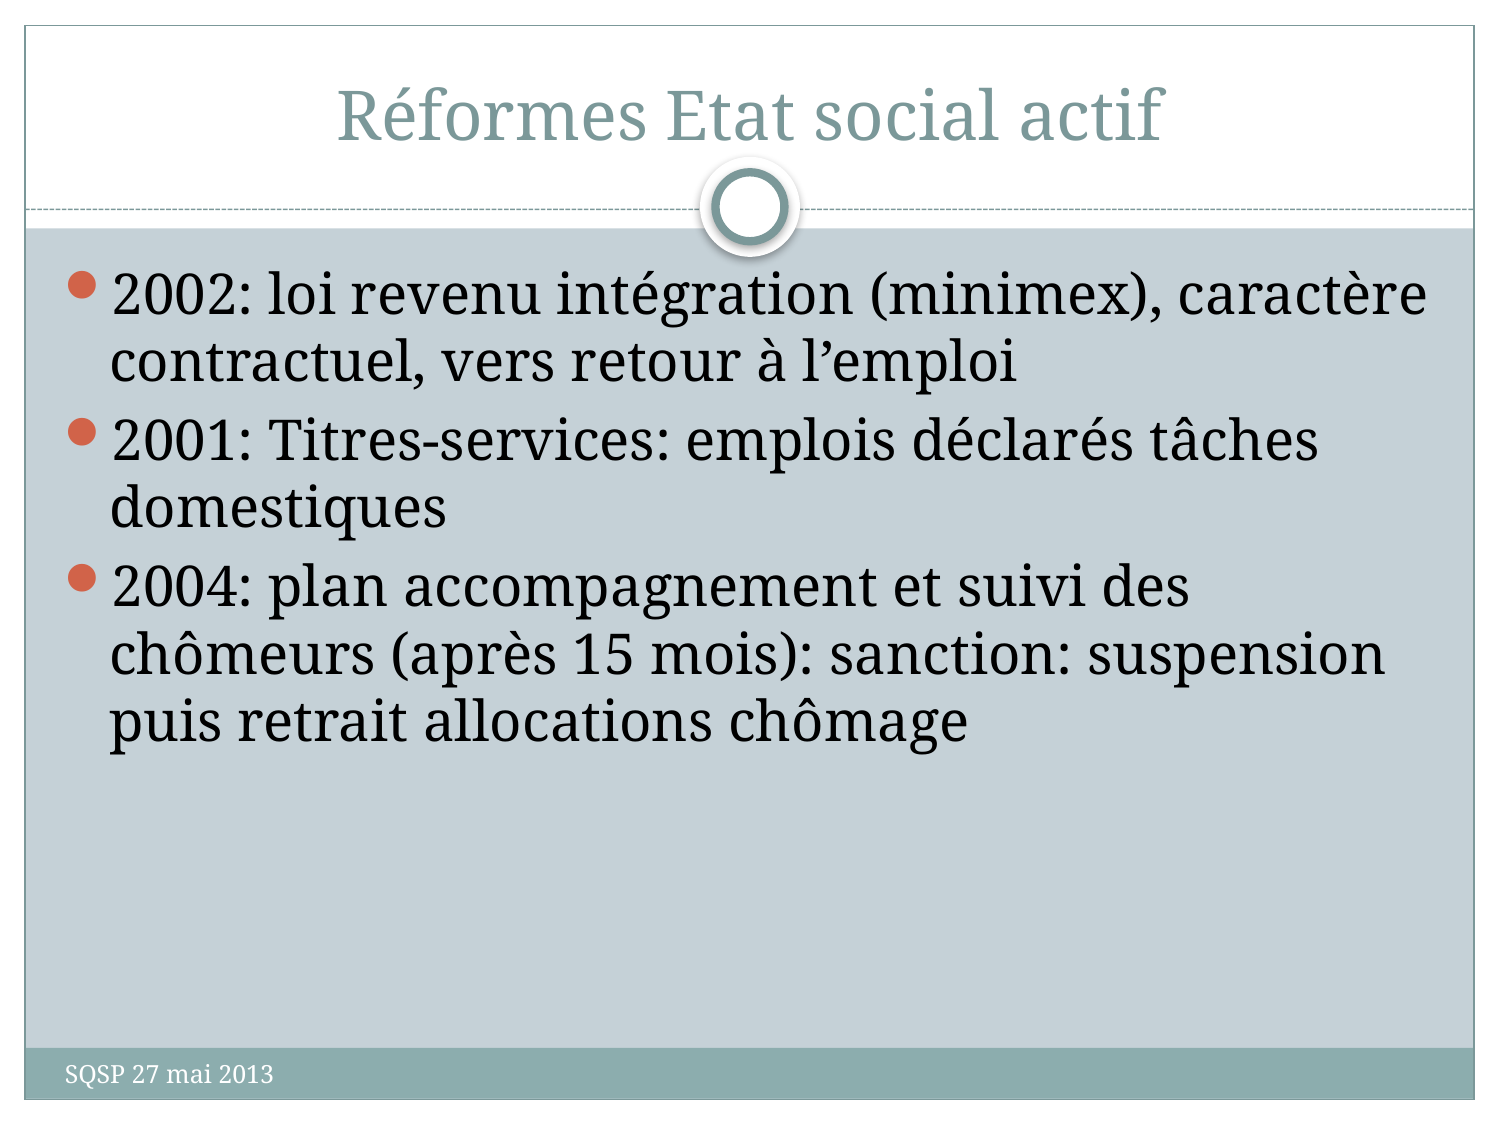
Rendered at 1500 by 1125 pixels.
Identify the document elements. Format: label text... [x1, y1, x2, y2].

list 2002: loi revenu intégration (minimex), caractère contractuel, vers retour à l’emploi 2001: Titres-services: emplois déclarés tâches domestiques 2004: plan accompagnement et suivi des chômeurs (après 15 mois): sanction: suspension puis retrait allocations chômage [49, 250, 1445, 1001]
footer SQSP 27 mai 2013 [50, 1051, 638, 1112]
title Réformes Etat social actif [49, 37, 1450, 162]
